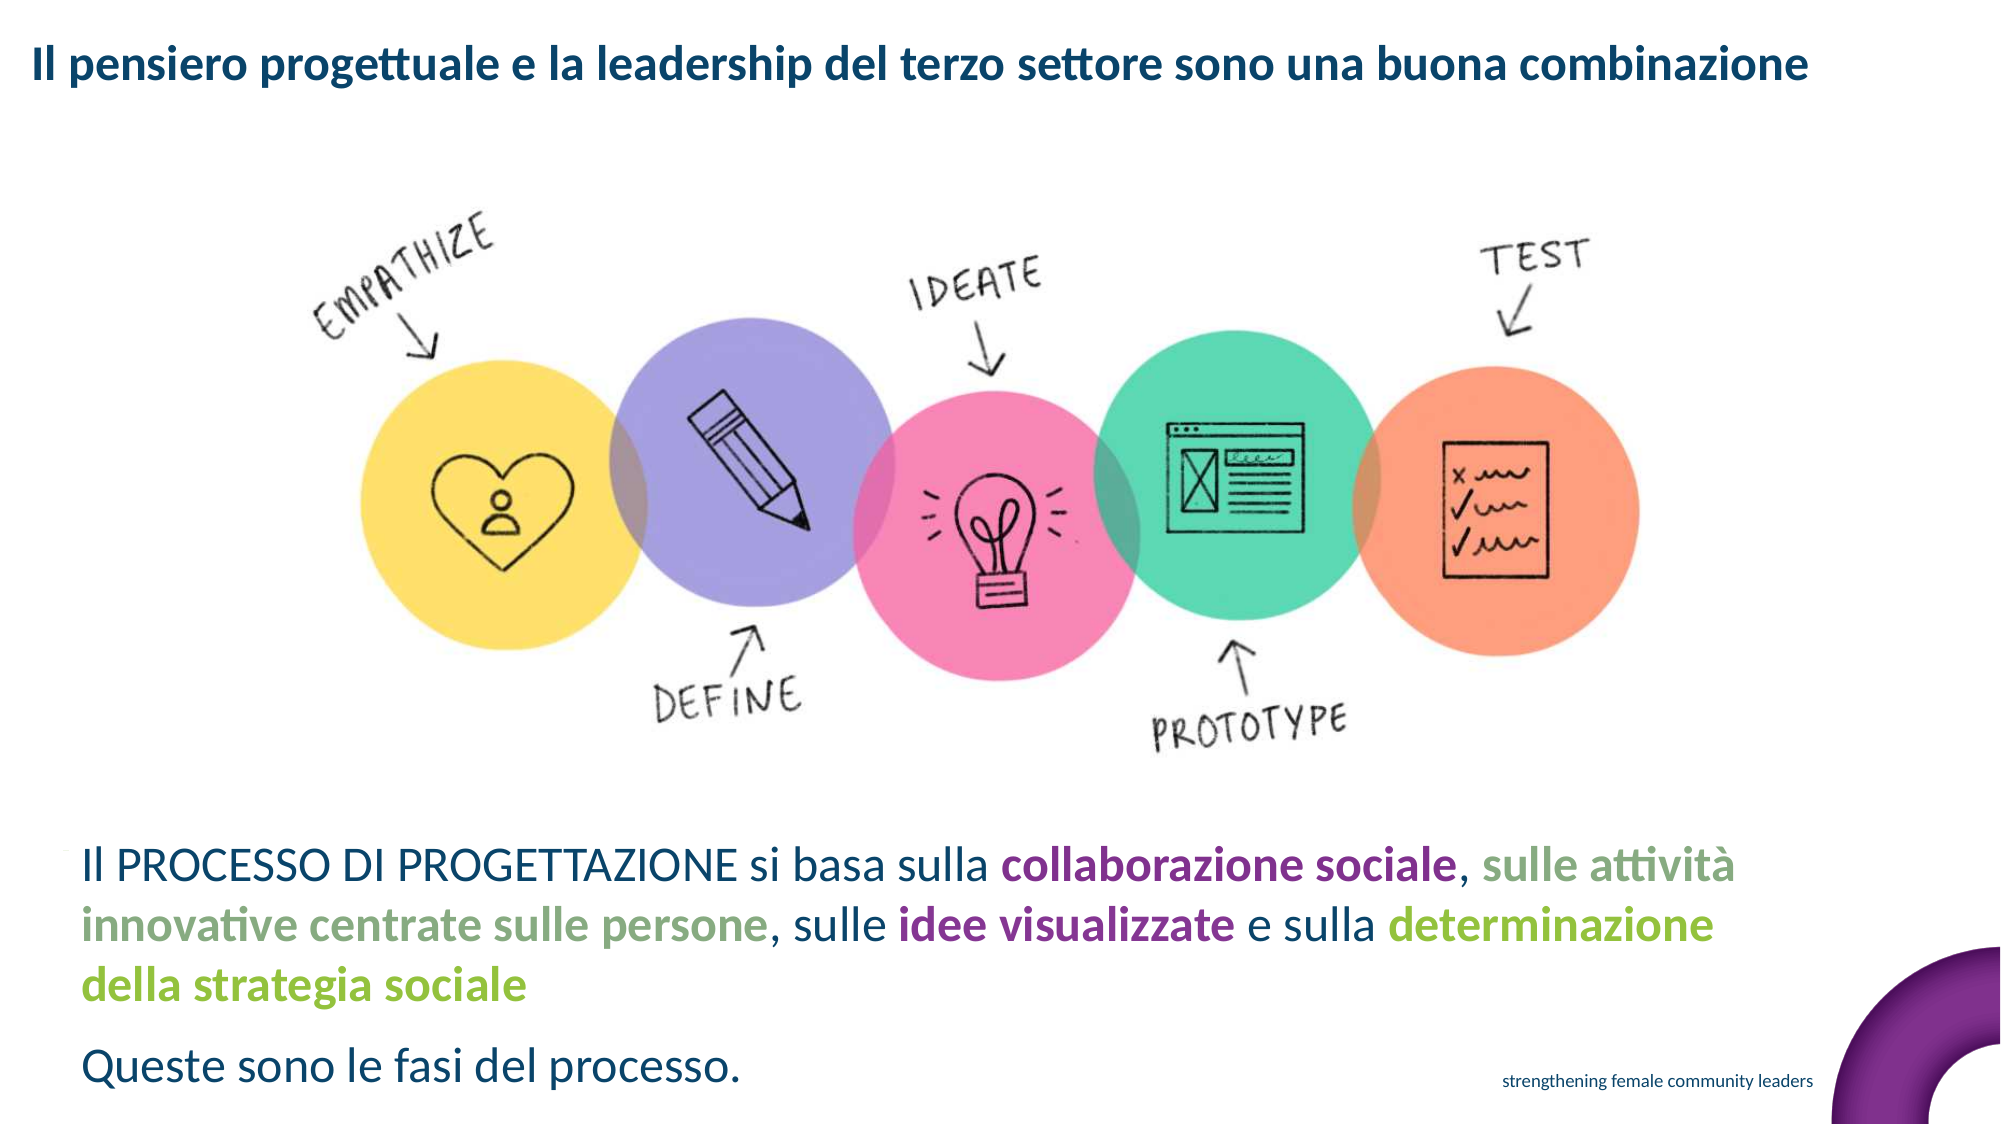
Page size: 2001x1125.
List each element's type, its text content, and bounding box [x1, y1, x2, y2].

list Il PROCESSO DI PROGETTAZIONE si basa sulla collaborazione sociale, sulle attività innovative centrate sulle persone, sulle idee visualizzate e sulla determinazione della strategia sociale Queste sono le fasi del processo. [66, 823, 1828, 1125]
picture [247, 155, 1753, 759]
picture [1828, 937, 2001, 1124]
list Il pensiero progettuale e la leadership del terzo settore sono una buona combinazione [16, 29, 2000, 152]
